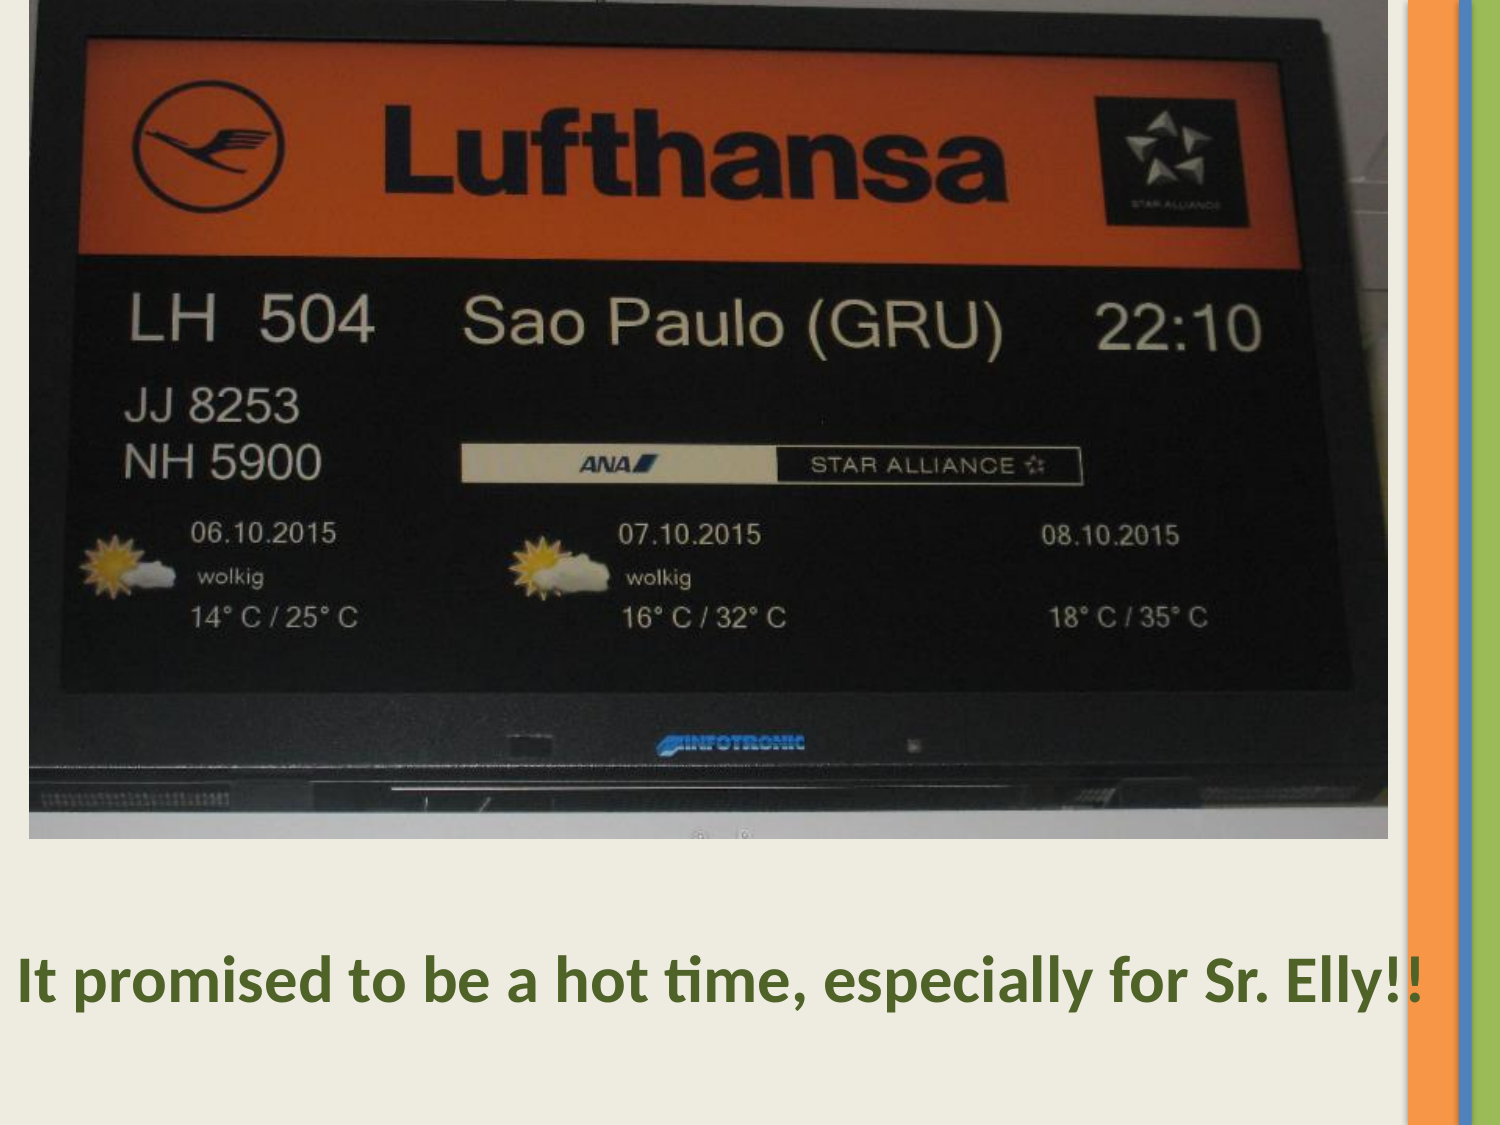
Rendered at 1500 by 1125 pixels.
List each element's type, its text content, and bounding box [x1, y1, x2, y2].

picture [29, 0, 1389, 839]
text_box It promised to be a hot time, especially for Sr. Elly!! [1, 928, 1444, 1024]
